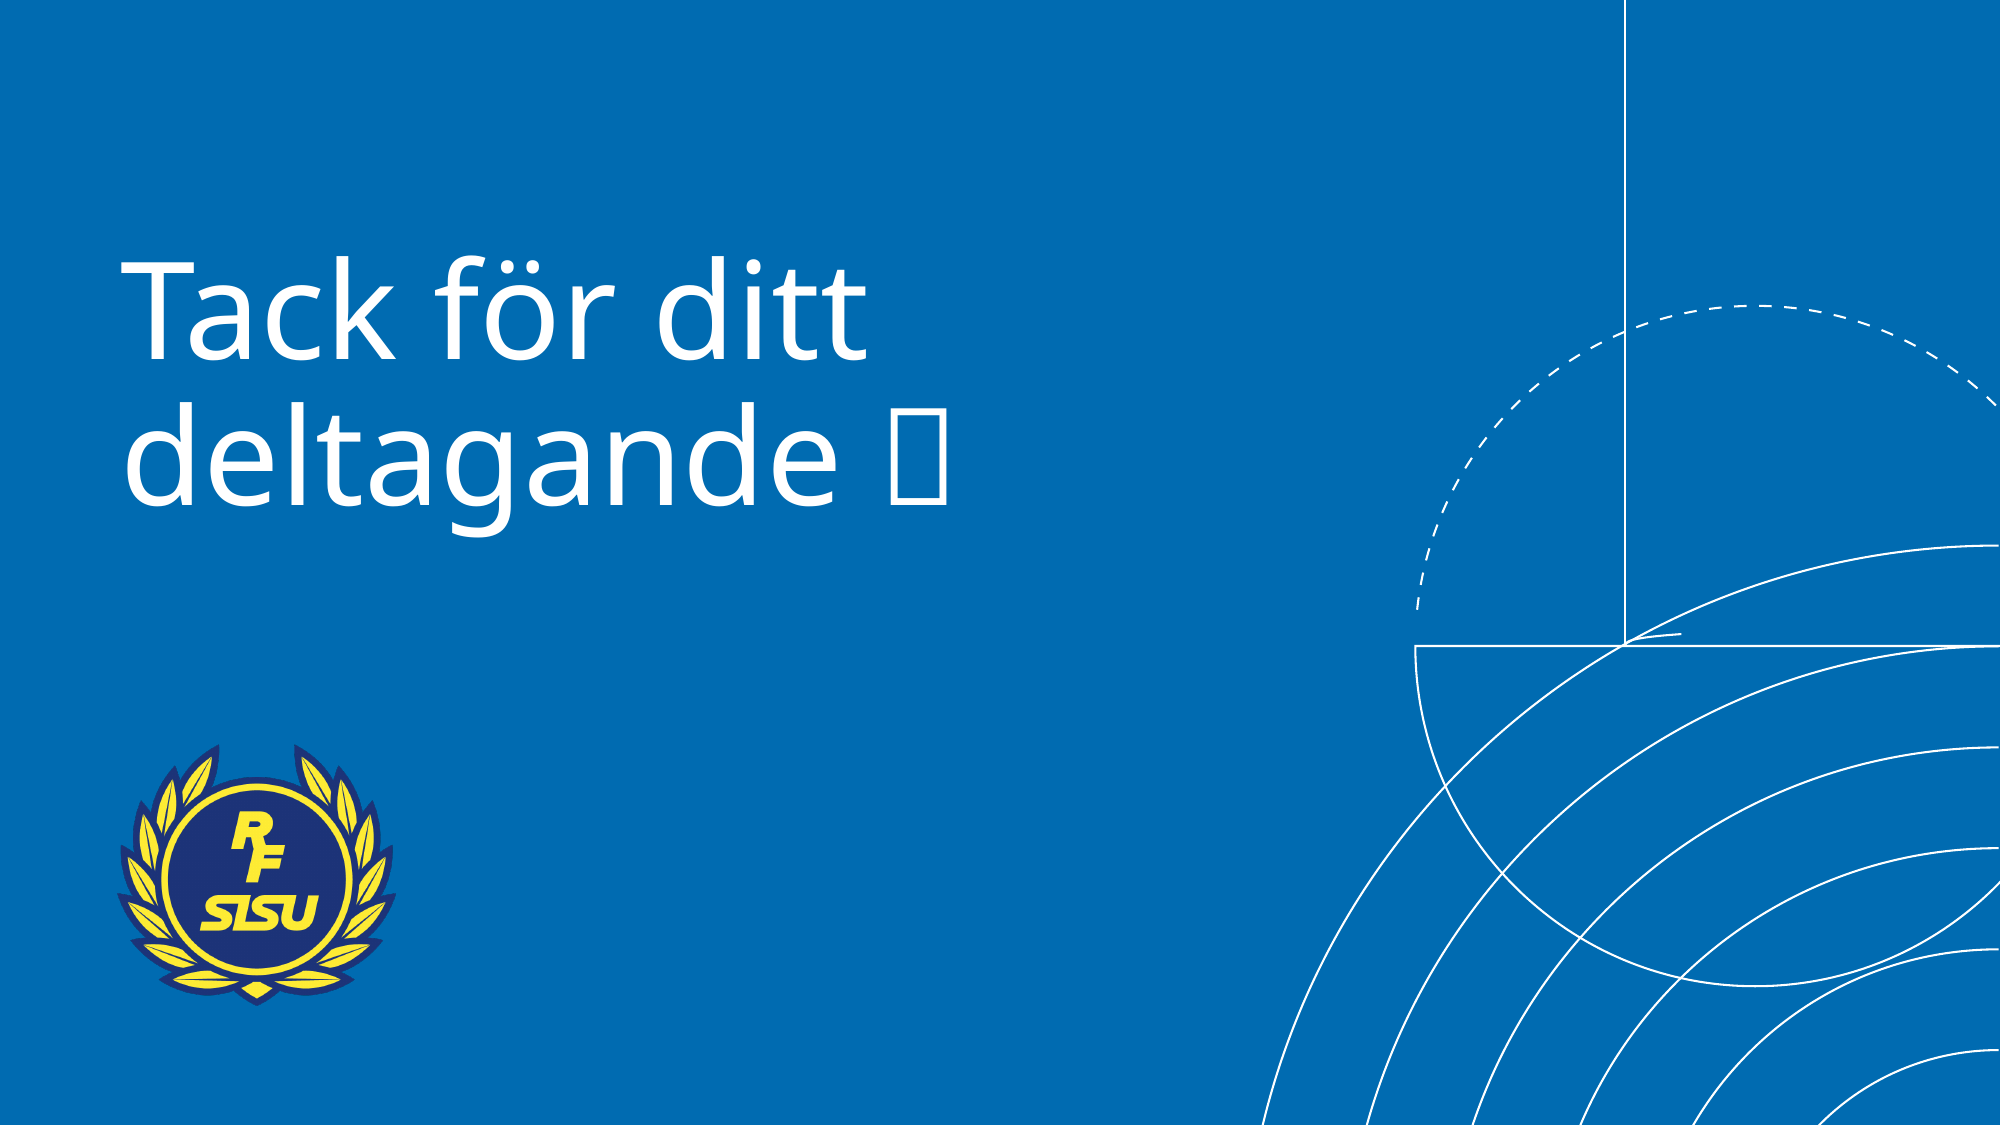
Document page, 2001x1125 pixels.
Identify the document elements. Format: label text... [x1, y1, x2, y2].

title Tack för ditt deltagande  [120, 242, 1342, 697]
picture [117, 744, 396, 1006]
